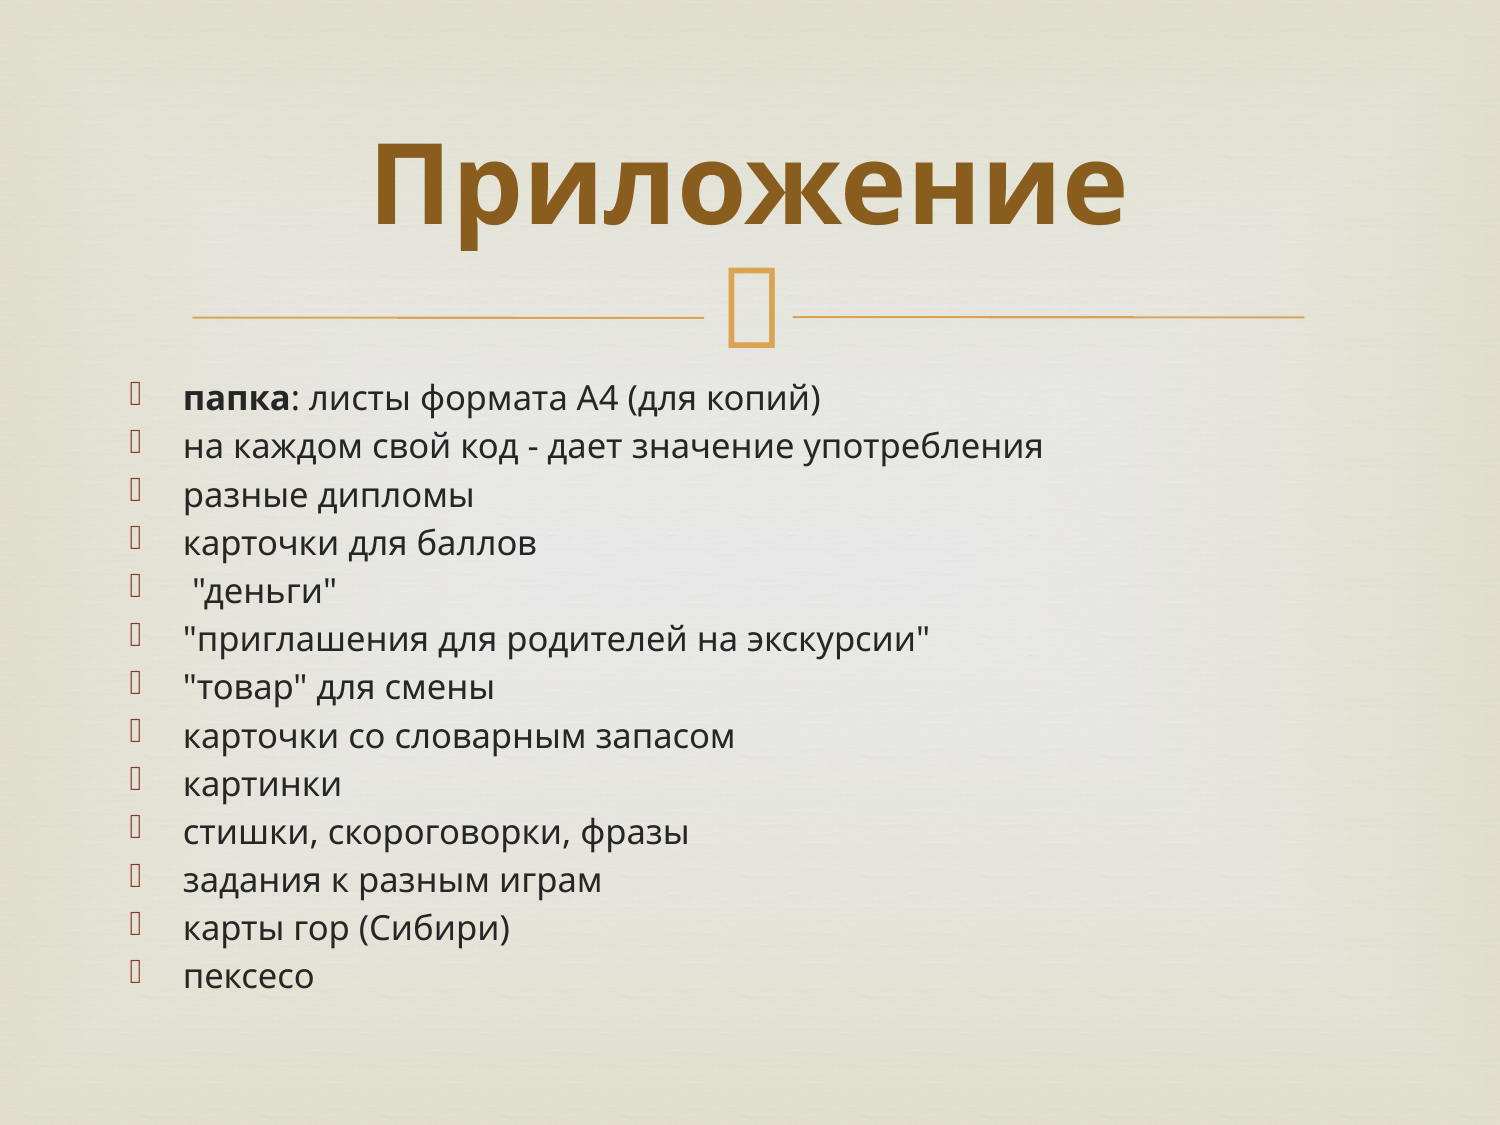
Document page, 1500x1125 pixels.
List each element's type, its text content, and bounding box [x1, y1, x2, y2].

list папка: листы формата А4 (для копий) на каждом свой код - дает значение употребления разные дипломы карточки для баллов "деньги" "приглашения для родителей на экскурсии" "товар" для смены карточки со словарным запасом картинки стишки, скороговорки, фразы задания к разным играм карты гор (Сибири) пексесо [114, 368, 1386, 1005]
title Приложение [112, 93, 1386, 267]
